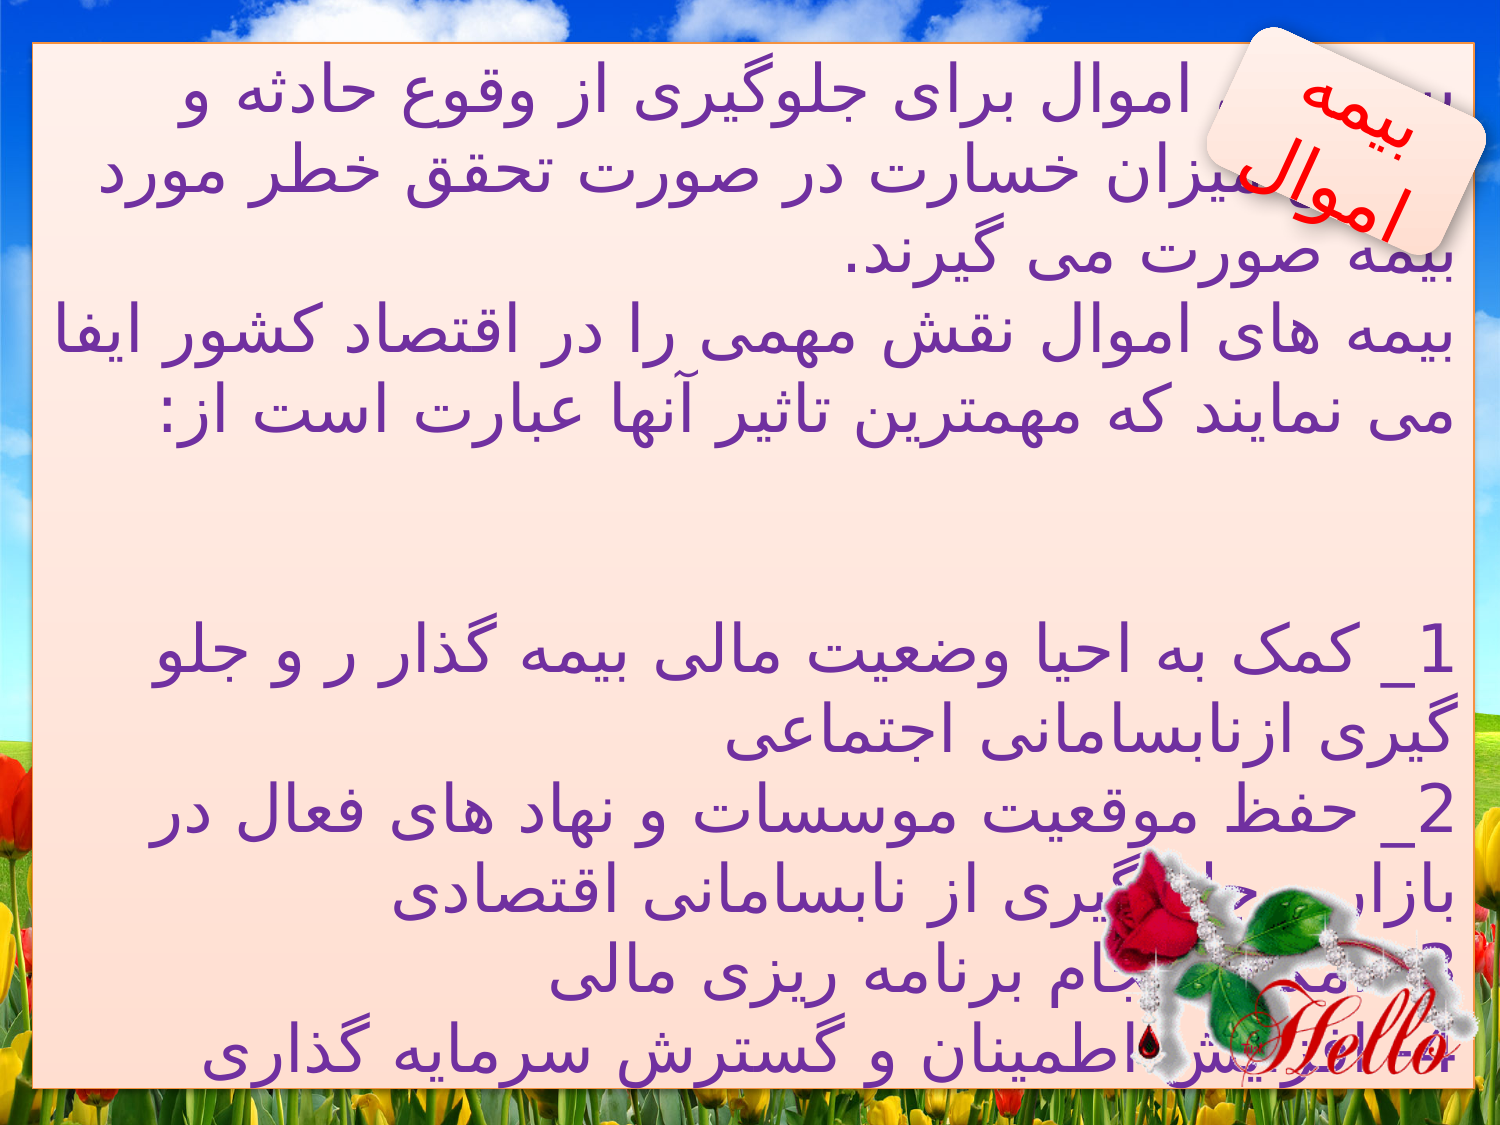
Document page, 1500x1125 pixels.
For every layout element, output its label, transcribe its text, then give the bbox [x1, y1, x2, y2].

table_cell 26650 [1201, 42, 1475, 270]
text_box بیمه اموال [1205, 26, 1487, 256]
text_box بیمه های اموال برای جلوگیری از وقوع حادثه و كاهش میزان خسارت در صورت تحقق خطر مورد بیمه صورت می گیرند. بیمه های اموال نقش مهمی را در اقتصاد كشور ایفا می نمایند که مهمترین تاثیر آنها عبارت است از: 1_ کمک به احیا وضعیت مالی بیمه گذار ر و جلو گیری ازنابسامانی اجتماعی 2_ حفظ موقعیت موسسات و نهاد های فعال در بازار و جلو گیری از نابسامانی اقتصادی 3- امکان انجام برنامه ریزی مالی 4- افزایش اطمینان و گسترش سرمایه گذاری [32, 42, 1475, 1089]
picture [0, 0, 1500, 1125]
